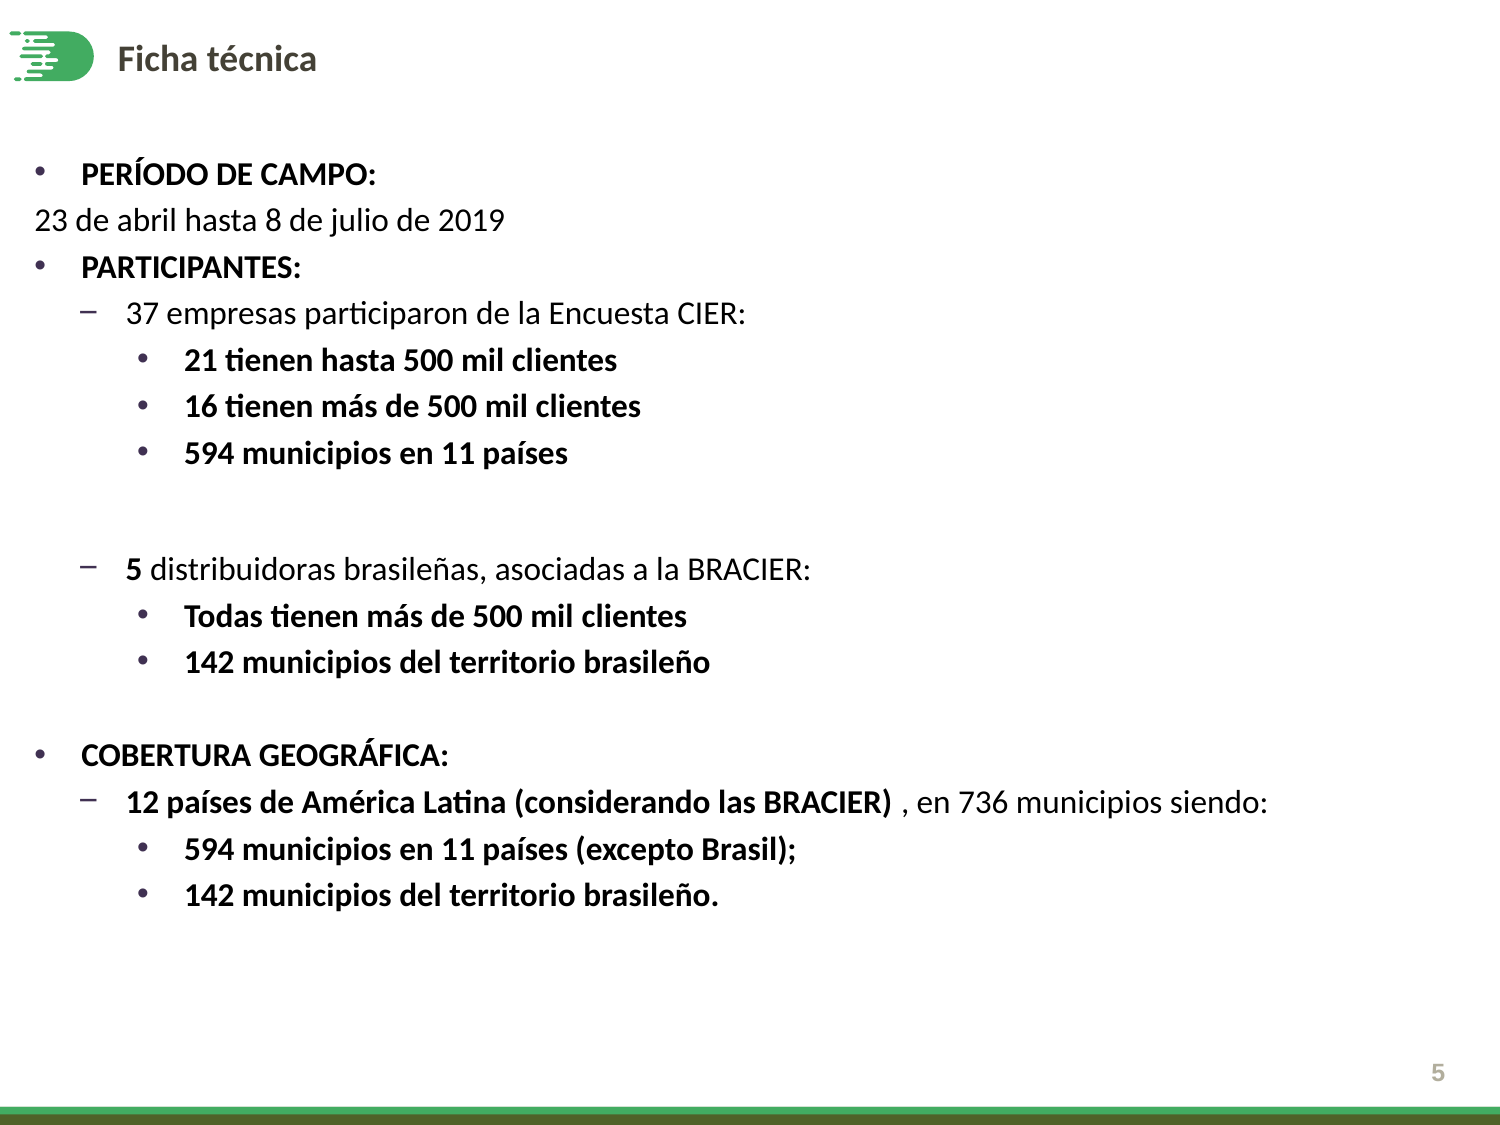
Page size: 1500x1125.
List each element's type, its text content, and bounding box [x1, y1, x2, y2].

title Ficha técnica [103, 27, 1475, 85]
list PERÍODO DE CAMPO: 23 de abril hasta 8 de julio de 2019 PARTICIPANTES: 37 empresas participaron de la Encuesta CIER: 21 tienen hasta 500 mil clientes 16 tienen más de 500 mil clientes 594 municipios en 11 países 5 distribuidoras brasileñas, asociadas a la BRACIER: Todas tienen más de 500 mil clientes 142 municipios del territorio brasileño COBERTURA GEOGRÁFICA: 12 países de América Latina (considerando las BRACIER) , en 736 municipios siendo: 594 municipios en 11 países (excepto Brasil); 142 municipios del territorio brasileño. [19, 122, 1488, 1044]
